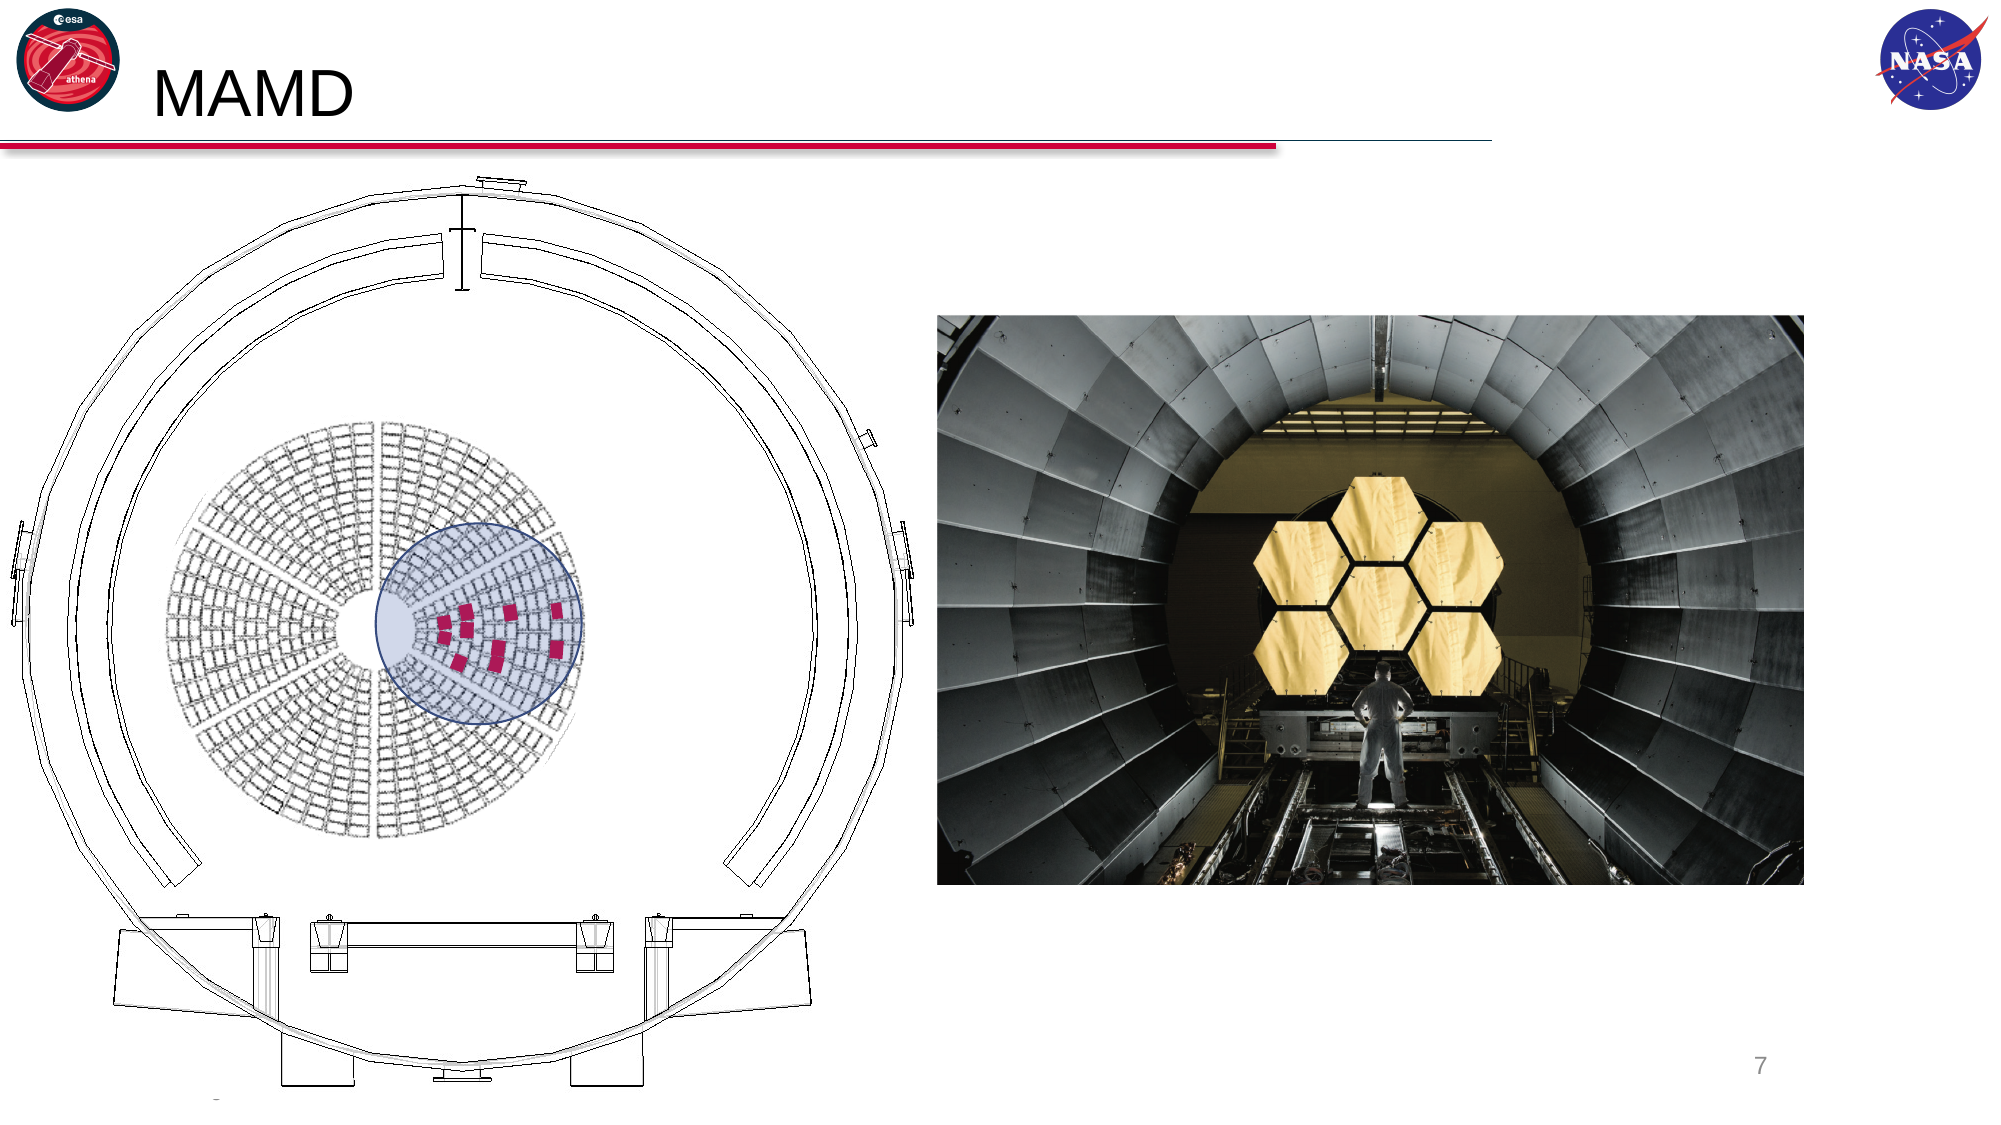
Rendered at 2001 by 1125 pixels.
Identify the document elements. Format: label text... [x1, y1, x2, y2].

title MAMD [137, 59, 1863, 131]
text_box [158, 417, 593, 841]
picture [0, 159, 1804, 1099]
picture [11, 3, 125, 117]
slide_number 7 [1332, 1035, 1783, 1096]
picture [1875, 9, 1989, 110]
